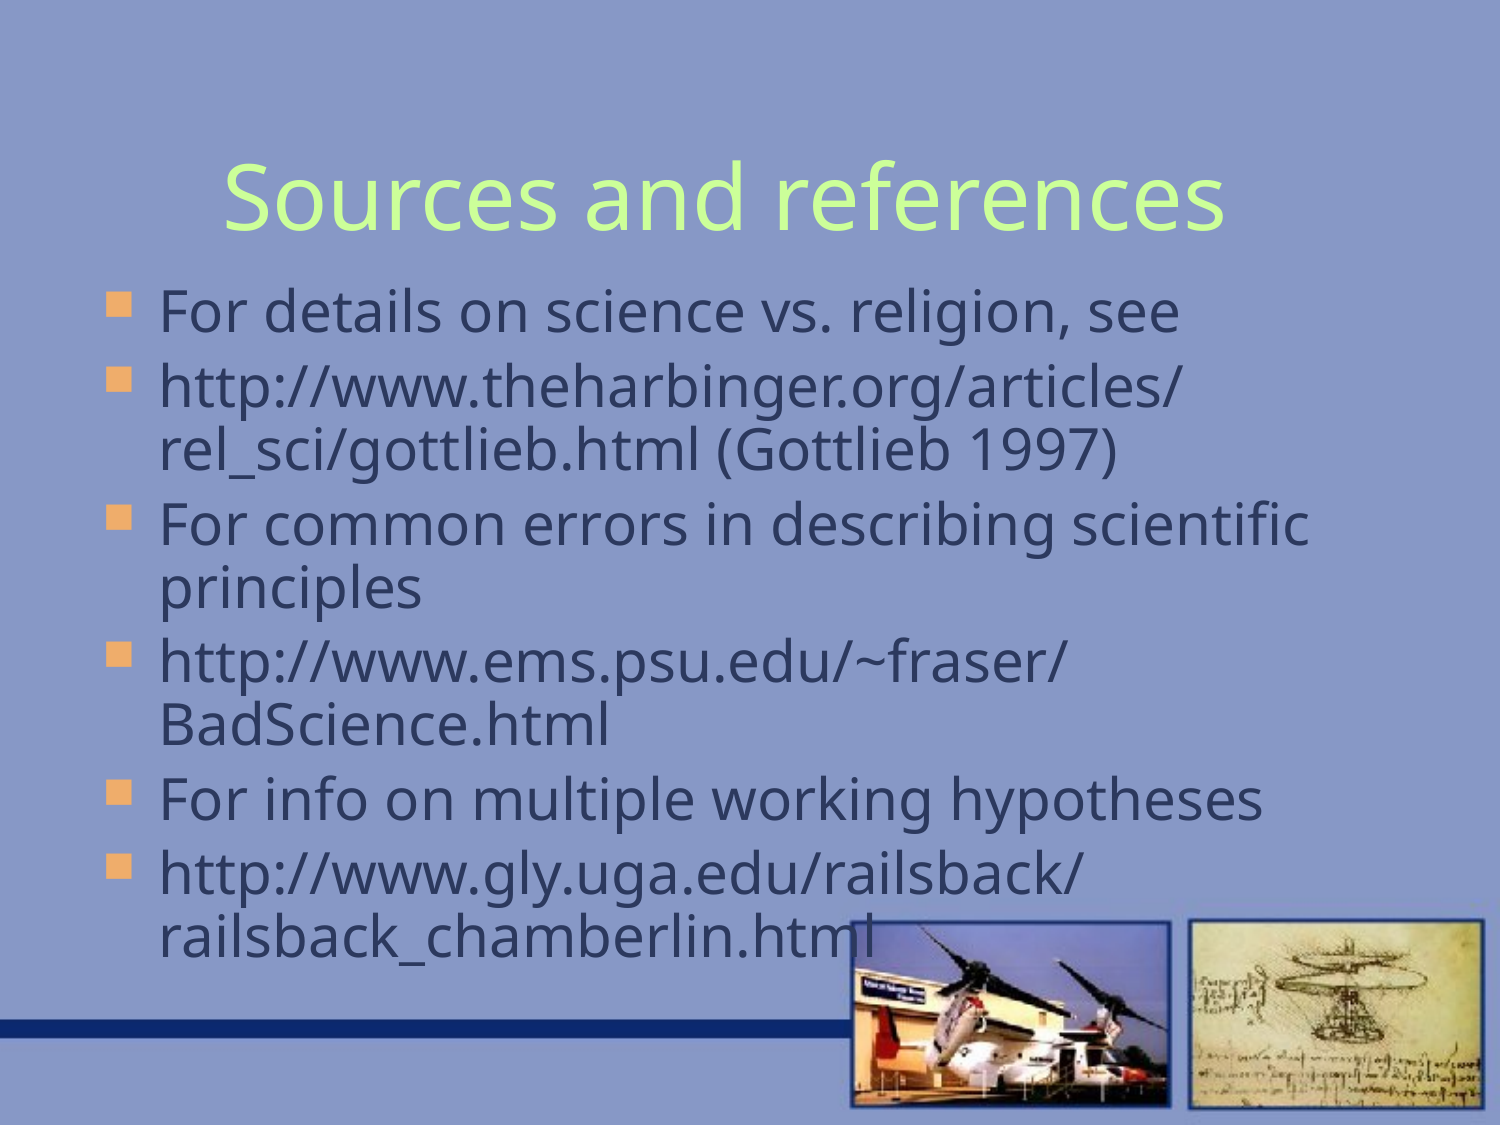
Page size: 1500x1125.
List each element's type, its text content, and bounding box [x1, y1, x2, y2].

picture [0, 0, 1500, 1125]
title Sources and references [87, 99, 1363, 275]
list For details on science vs. religion, see http://www.theharbinger.org/articles/rel_sci/gottlieb.html (Gottlieb 1997) For common errors in describing scientific principles http://www.ems.psu.edu/~fraser/BadScience.html For info on multiple working hypotheses http://www.gly.uga.edu/railsback/railsback_chamberlin.html [87, 275, 1388, 950]
